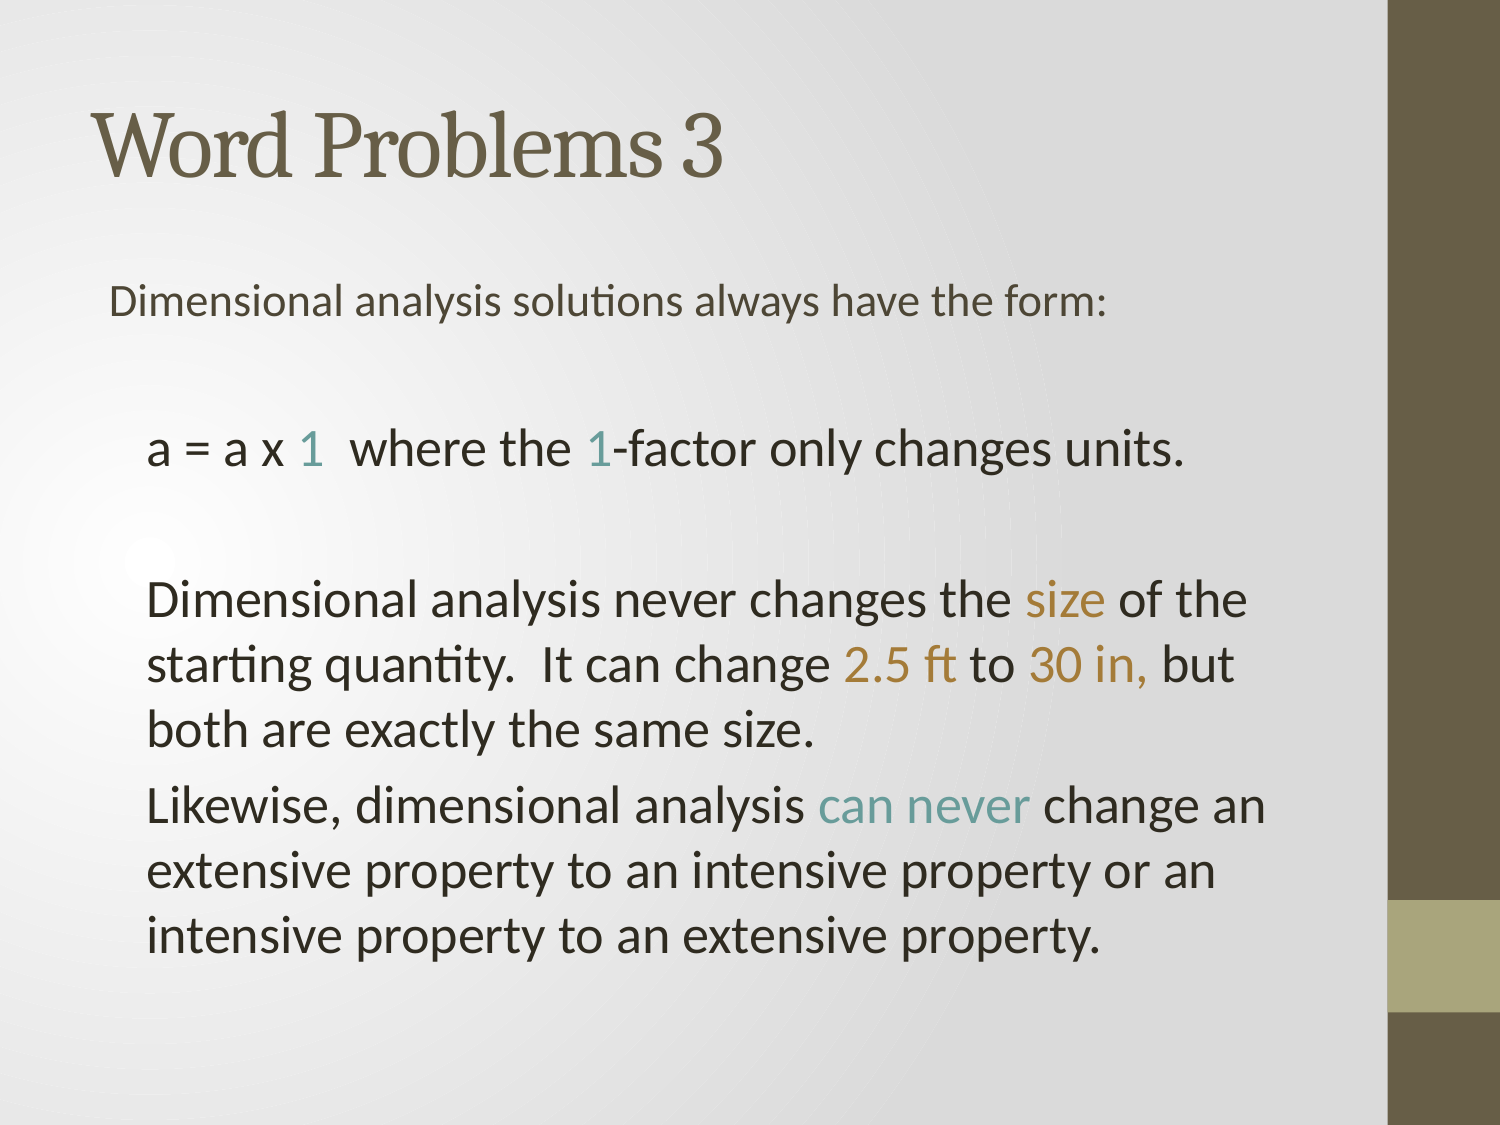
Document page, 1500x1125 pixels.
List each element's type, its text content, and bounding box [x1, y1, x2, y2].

title Word Problems 3 [75, 45, 1325, 233]
list Dimensional analysis solutions always have the form: a = a x 1 where the 1-factor only changes units. Dimensional analysis never changes the size of the starting quantity. It can change 2.5 ft to 30 in, but both are exactly the same size. Likewise, dimensional analysis can never change an extensive property to an intensive property or an intensive property to an extensive property. [75, 262, 1325, 1050]
